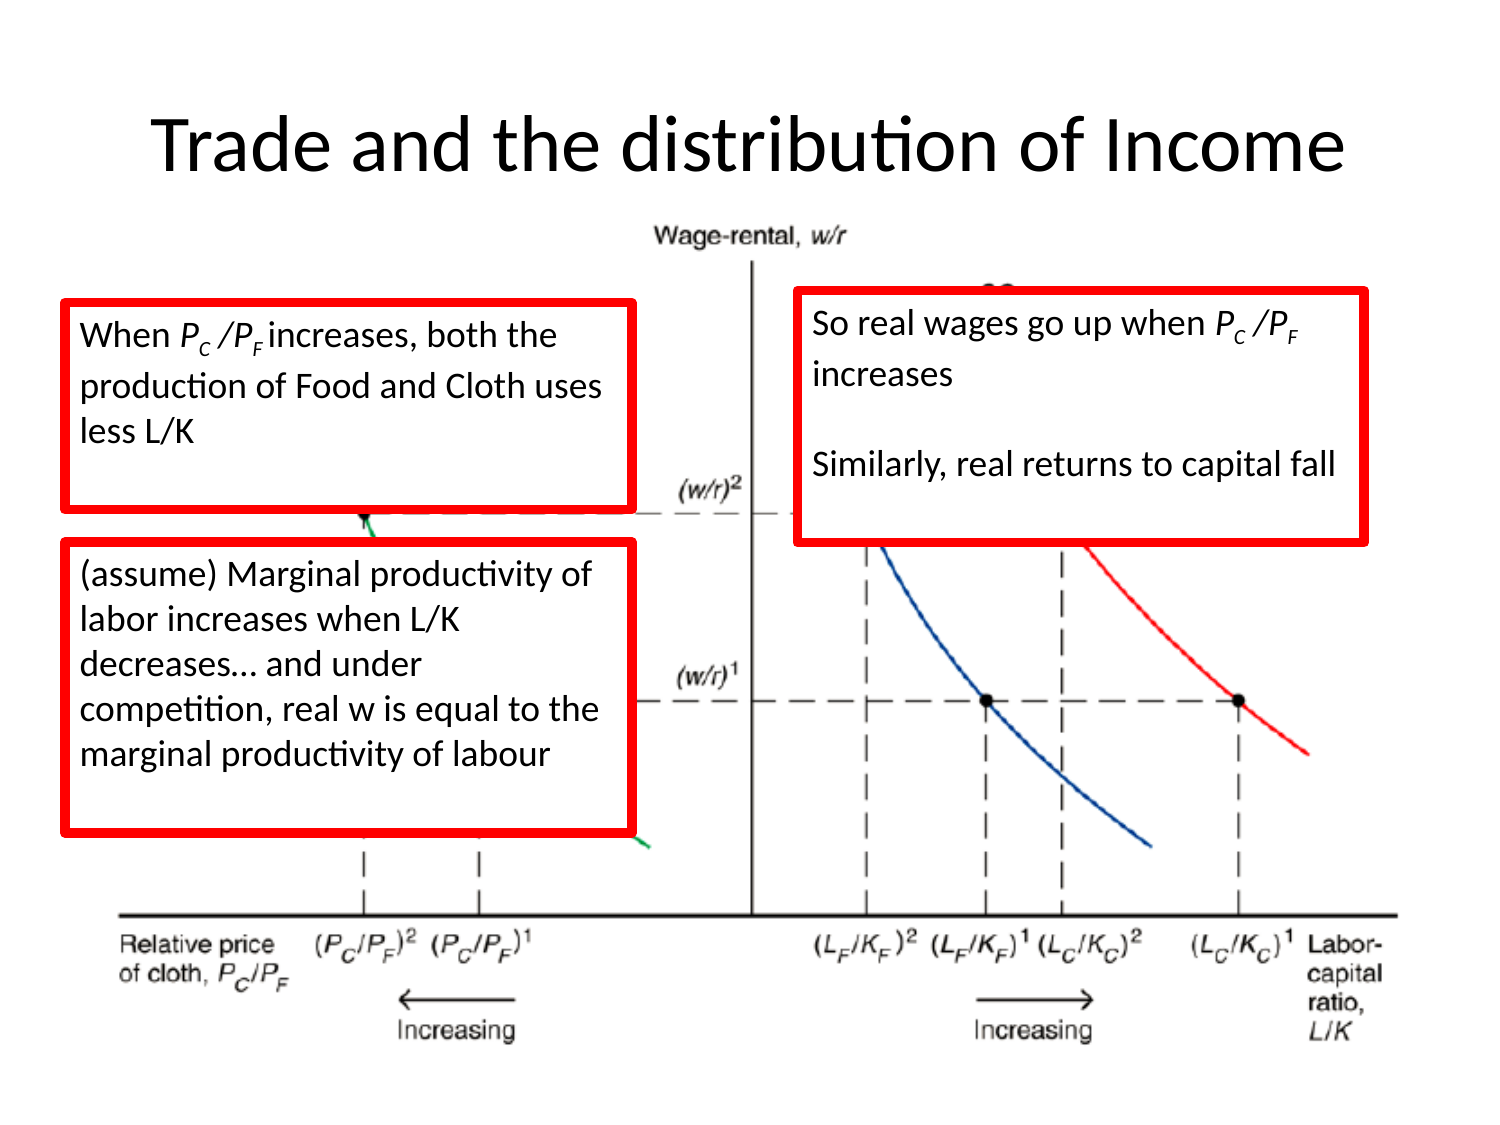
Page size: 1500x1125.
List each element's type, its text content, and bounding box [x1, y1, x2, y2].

picture [64, 205, 1409, 1061]
title Trade and the distribution of Income [75, 45, 1425, 233]
